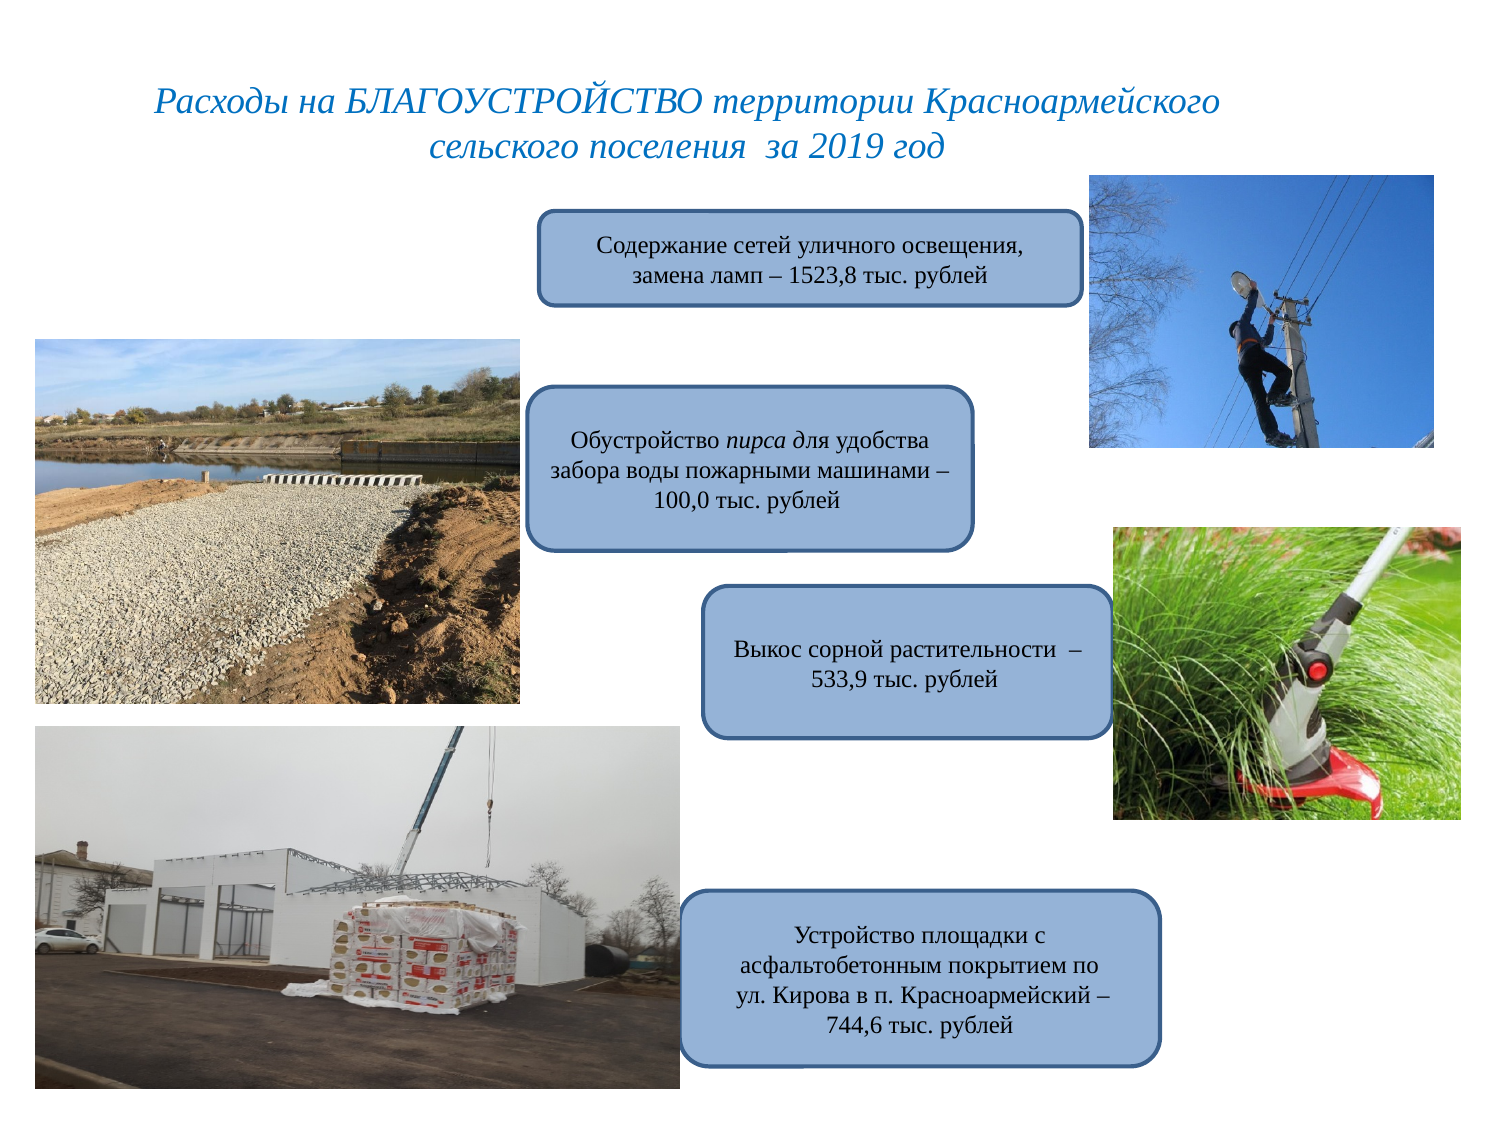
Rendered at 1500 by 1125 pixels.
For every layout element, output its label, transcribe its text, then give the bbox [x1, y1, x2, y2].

picture [1113, 527, 1461, 820]
title Расходы на БЛАГОУСТРОЙСТВО территории Красноармейского сельского поселения за 2019 год [74, 44, 1301, 197]
picture [34, 339, 520, 704]
text_box Обустройство пирса для удобства забора воды пожарными машинами – 100,0 тыс. рублей [525, 384, 975, 553]
picture [34, 726, 680, 1090]
text_box Устройство площадки с асфальтобетонным покрытием по ул. Кирова в п. Красноармейский – 744,6 тыс. рублей [684, 888, 1163, 1069]
text_box Содержание сетей уличного освещения, замена ламп – 1523,8 тыс. рублей [536, 208, 1084, 308]
picture [1089, 175, 1434, 448]
text_box Выкос сорной растительности – 533,9 тыс. рублей [701, 583, 1107, 741]
